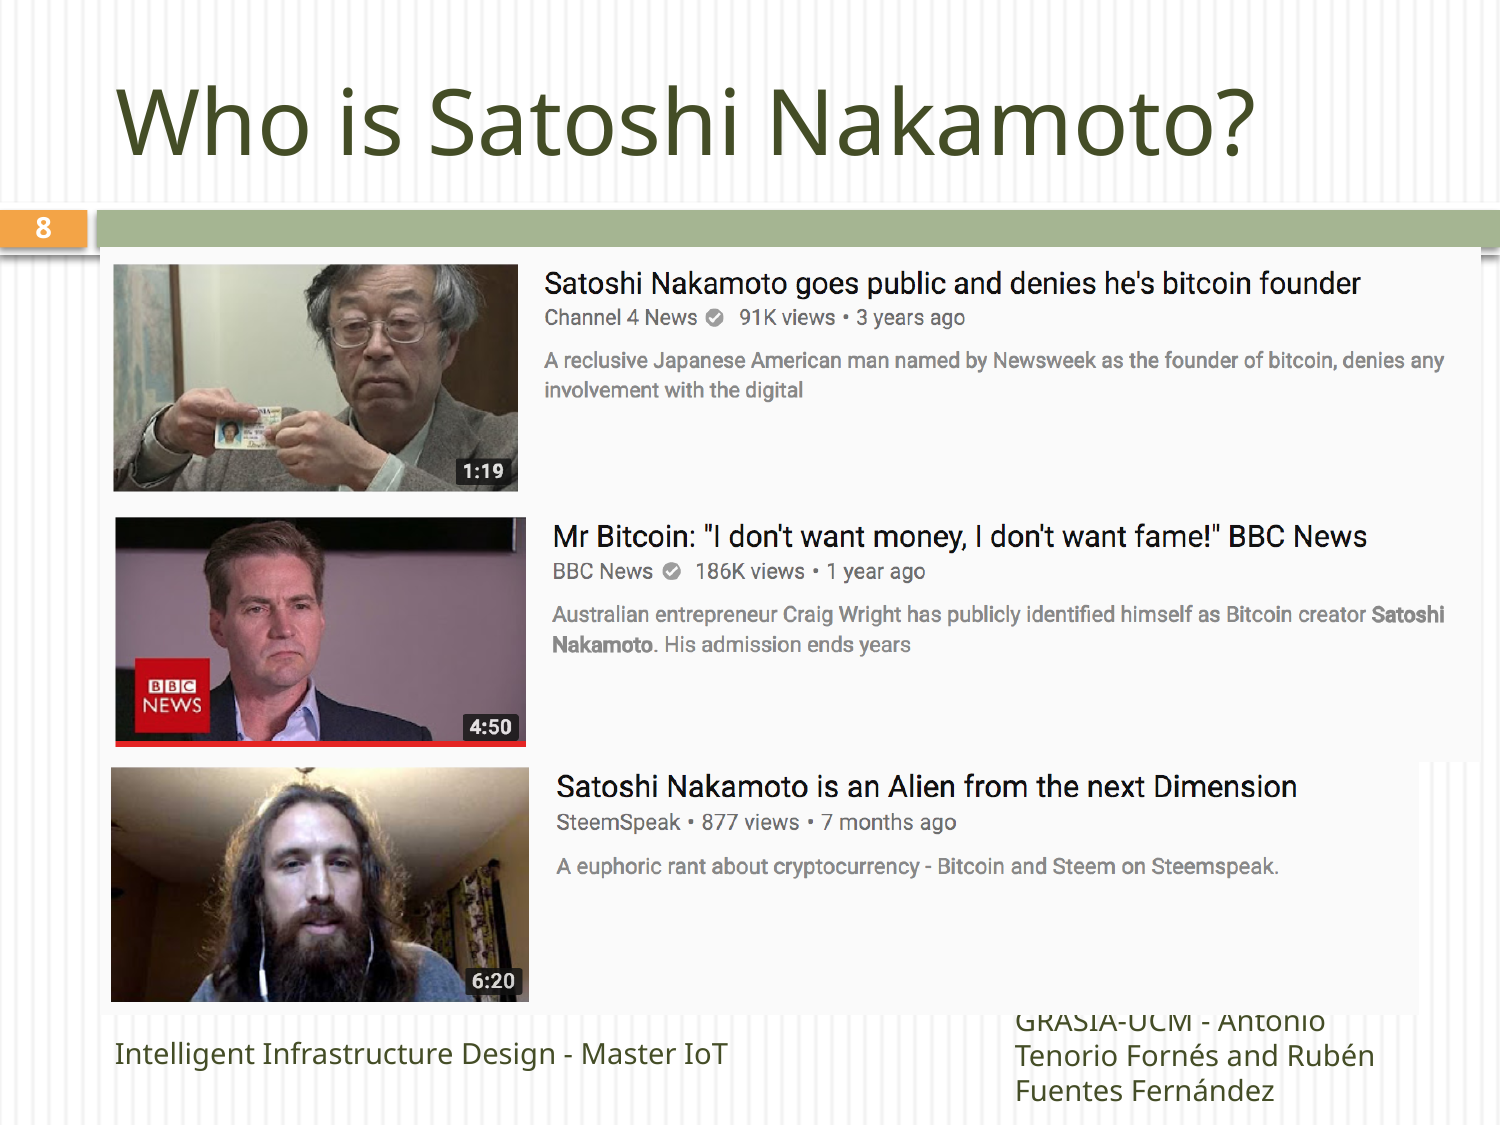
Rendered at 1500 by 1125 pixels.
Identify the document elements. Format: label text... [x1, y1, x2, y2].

picture [99, 247, 1482, 1016]
slide_number 7 [0, 208, 88, 249]
footer Intelligent Infrastructure Design - Master IoT [99, 1025, 990, 1085]
slide_number GRASIA-UCM - Antonio Tenorio Fornés and Rubén Fuentes Fernández [999, 1025, 1438, 1085]
title Who is Satoshi Nakamoto? [100, 37, 1438, 200]
